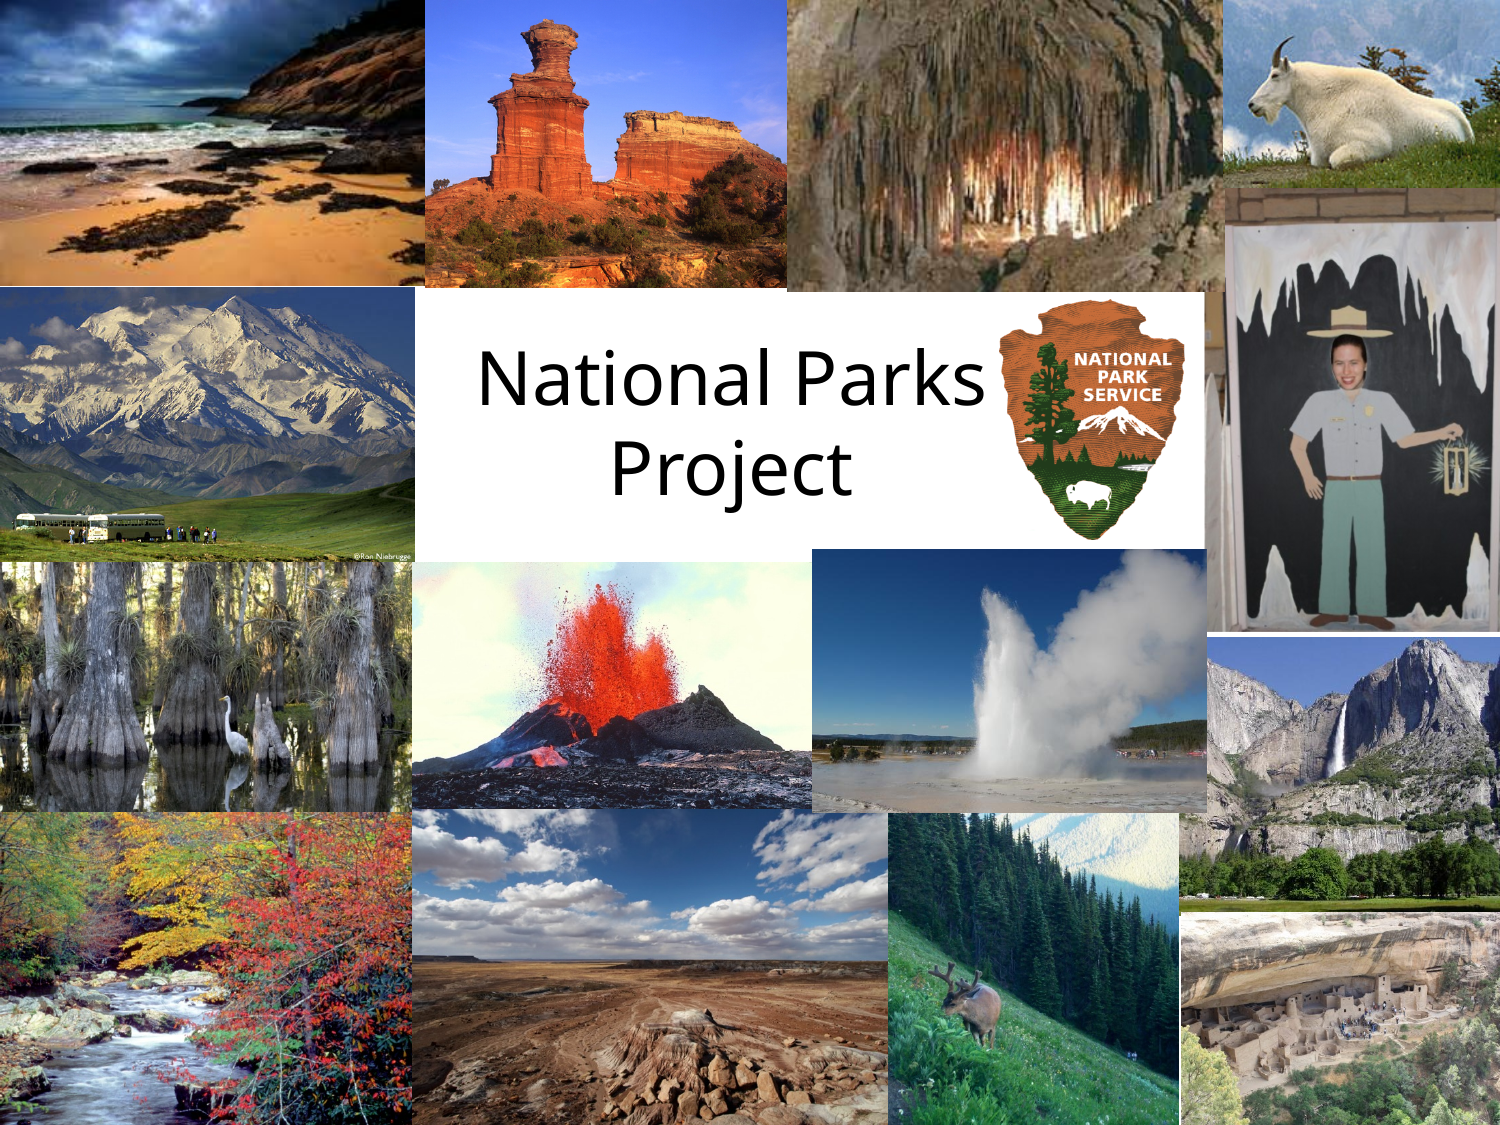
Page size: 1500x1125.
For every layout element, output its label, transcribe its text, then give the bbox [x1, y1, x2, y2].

title National Parks Project [425, 299, 995, 542]
picture [0, 0, 1500, 1125]
